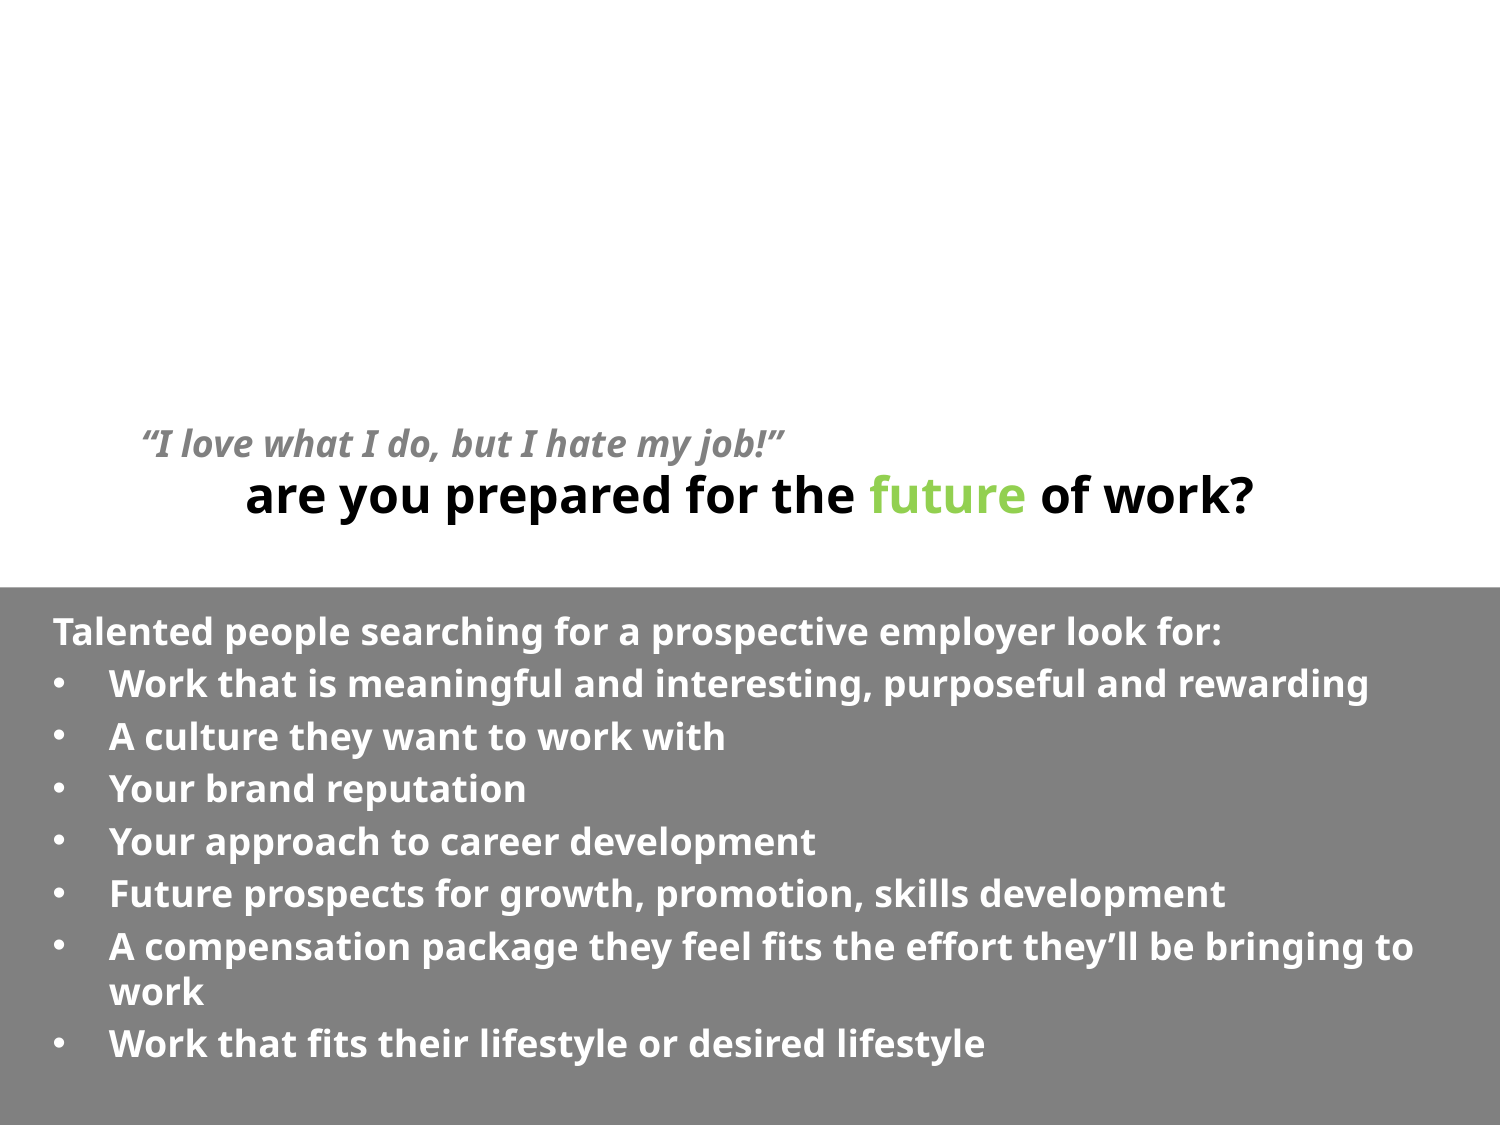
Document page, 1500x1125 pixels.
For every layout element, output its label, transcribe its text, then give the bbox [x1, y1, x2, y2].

subtitle Talented people searching for a prospective employer look for: Work that is meaningful and interesting, purposeful and rewarding A culture they want to work with Your brand reputation Your approach to career development Future prospects for growth, promotion, skills development A compensation package they feel fits the effort they’ll be bringing to work Work that fits their lifestyle or desired lifestyle [37, 600, 1500, 1125]
title are you prepared for the future of work? [0, 399, 1500, 588]
text_box “I love what I do, but I hate my job!” [125, 412, 799, 473]
